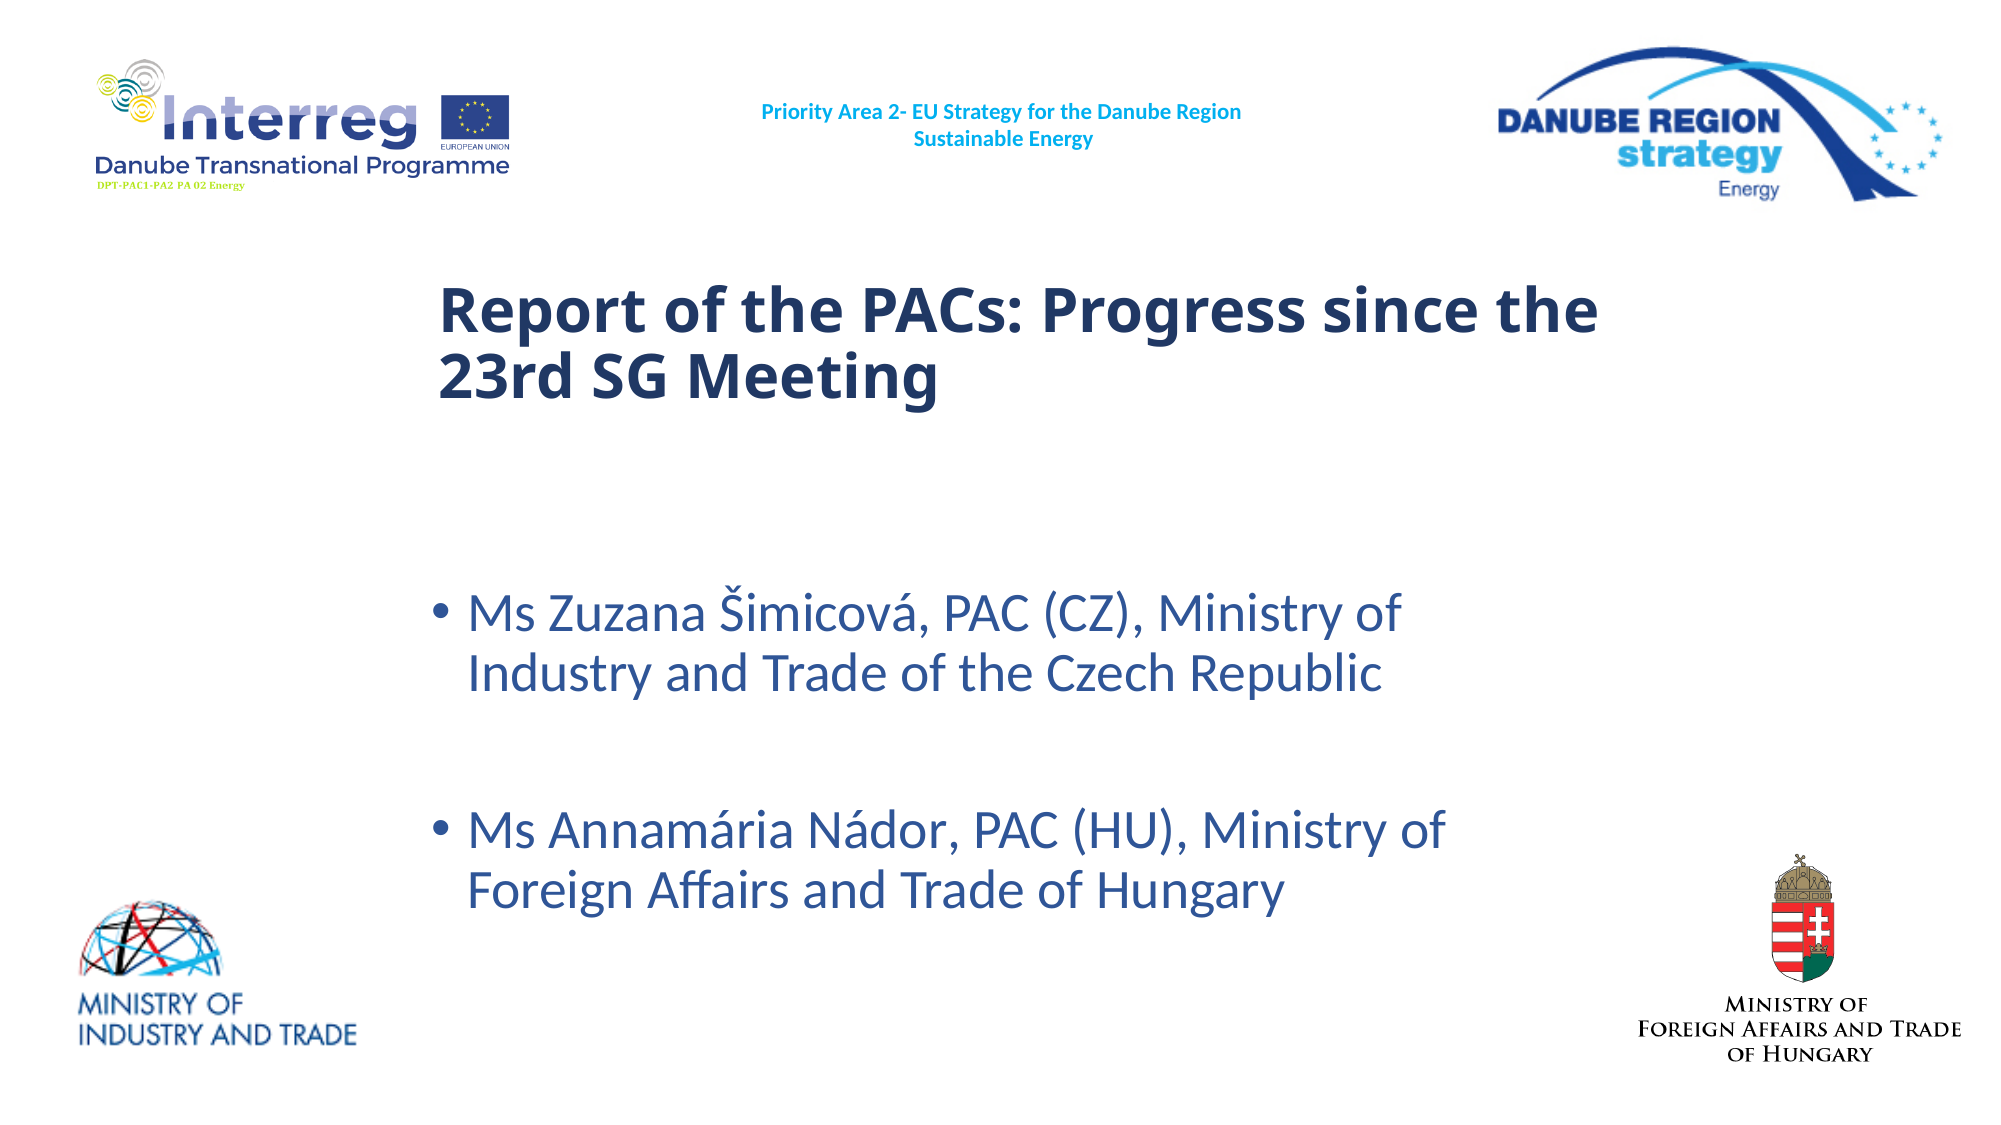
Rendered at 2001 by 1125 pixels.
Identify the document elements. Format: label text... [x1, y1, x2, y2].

picture [1477, 24, 1965, 225]
picture [96, 59, 544, 215]
picture [60, 881, 377, 1066]
list Ms Zuzana Šimicová, PAC (CZ), Ministry of Industry and Trade of the Czech Republic Ms Annamária Nádor, PAC (HU), Ministry of Foreign Affairs and Trade of Hungary [416, 495, 1595, 932]
picture [1634, 832, 1965, 1094]
text_box Priority Area 2- EU Strategy for the Danube Region Sustainable Energy [746, 89, 1375, 159]
title Report of the PACs: Progress since the 23rd SG Meeting [423, 205, 1667, 420]
